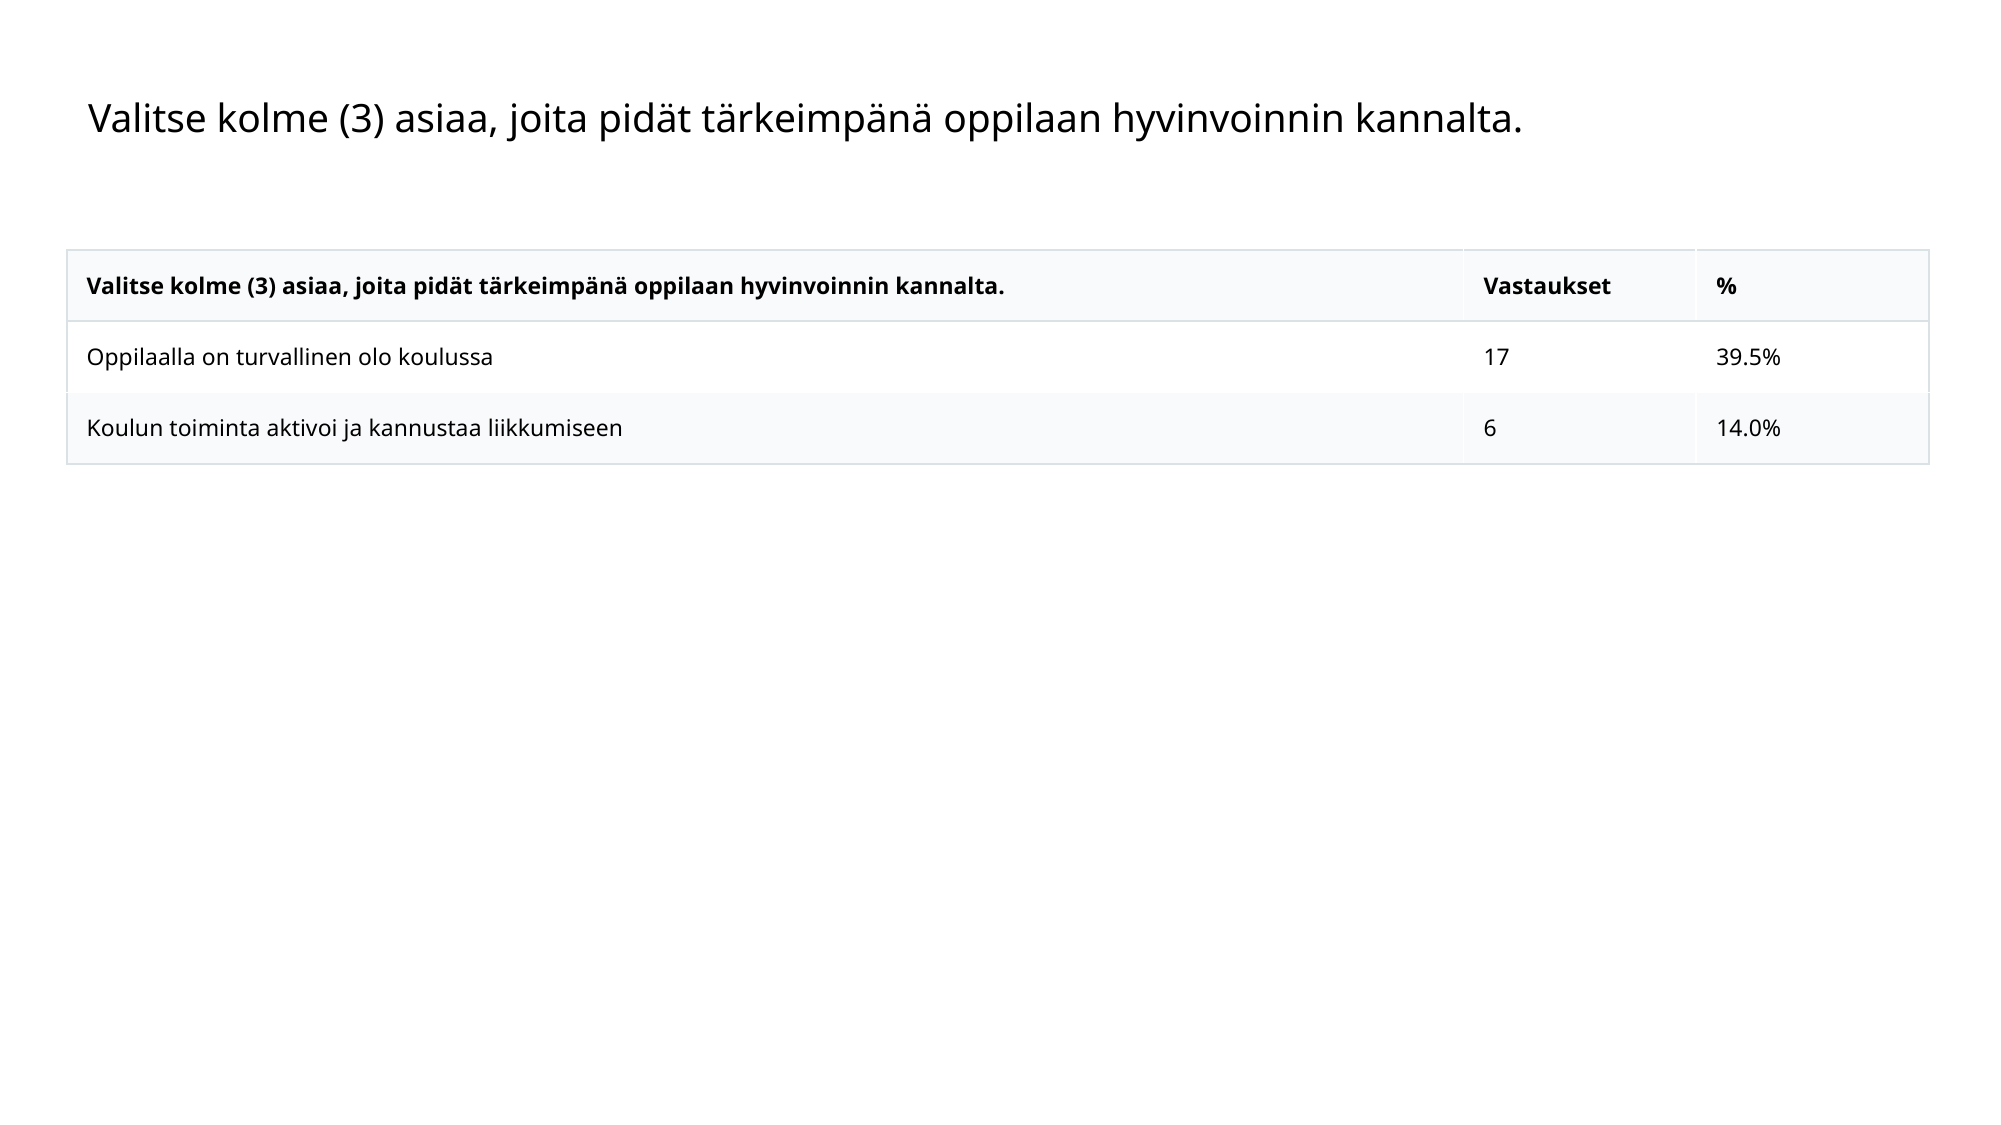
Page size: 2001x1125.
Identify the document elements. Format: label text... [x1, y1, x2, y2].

table_cell 39.5% [1697, 322, 1928, 392]
table_cell 17 [1464, 322, 1695, 392]
title Valitse kolme (3) asiaa, joita pidät tärkeimpänä oppilaan hyvinvoinnin kannalta. [68, 57, 1932, 183]
table_header Vastaukset [1464, 251, 1695, 320]
table_header % [1697, 251, 1928, 320]
table_cell 14.0% [1697, 393, 1928, 463]
table_cell 6 [1464, 393, 1695, 463]
table_cell Oppilaalla on turvallinen olo koulussa [68, 322, 1463, 392]
list [68, 252, 1932, 1000]
table_header Valitse kolme (3) asiaa, joita pidät tärkeimpänä oppilaan hyvinvoinnin kannalta. [68, 251, 1463, 320]
table_cell Koulun toiminta aktivoi ja kannustaa liikkumiseen [68, 393, 1463, 463]
